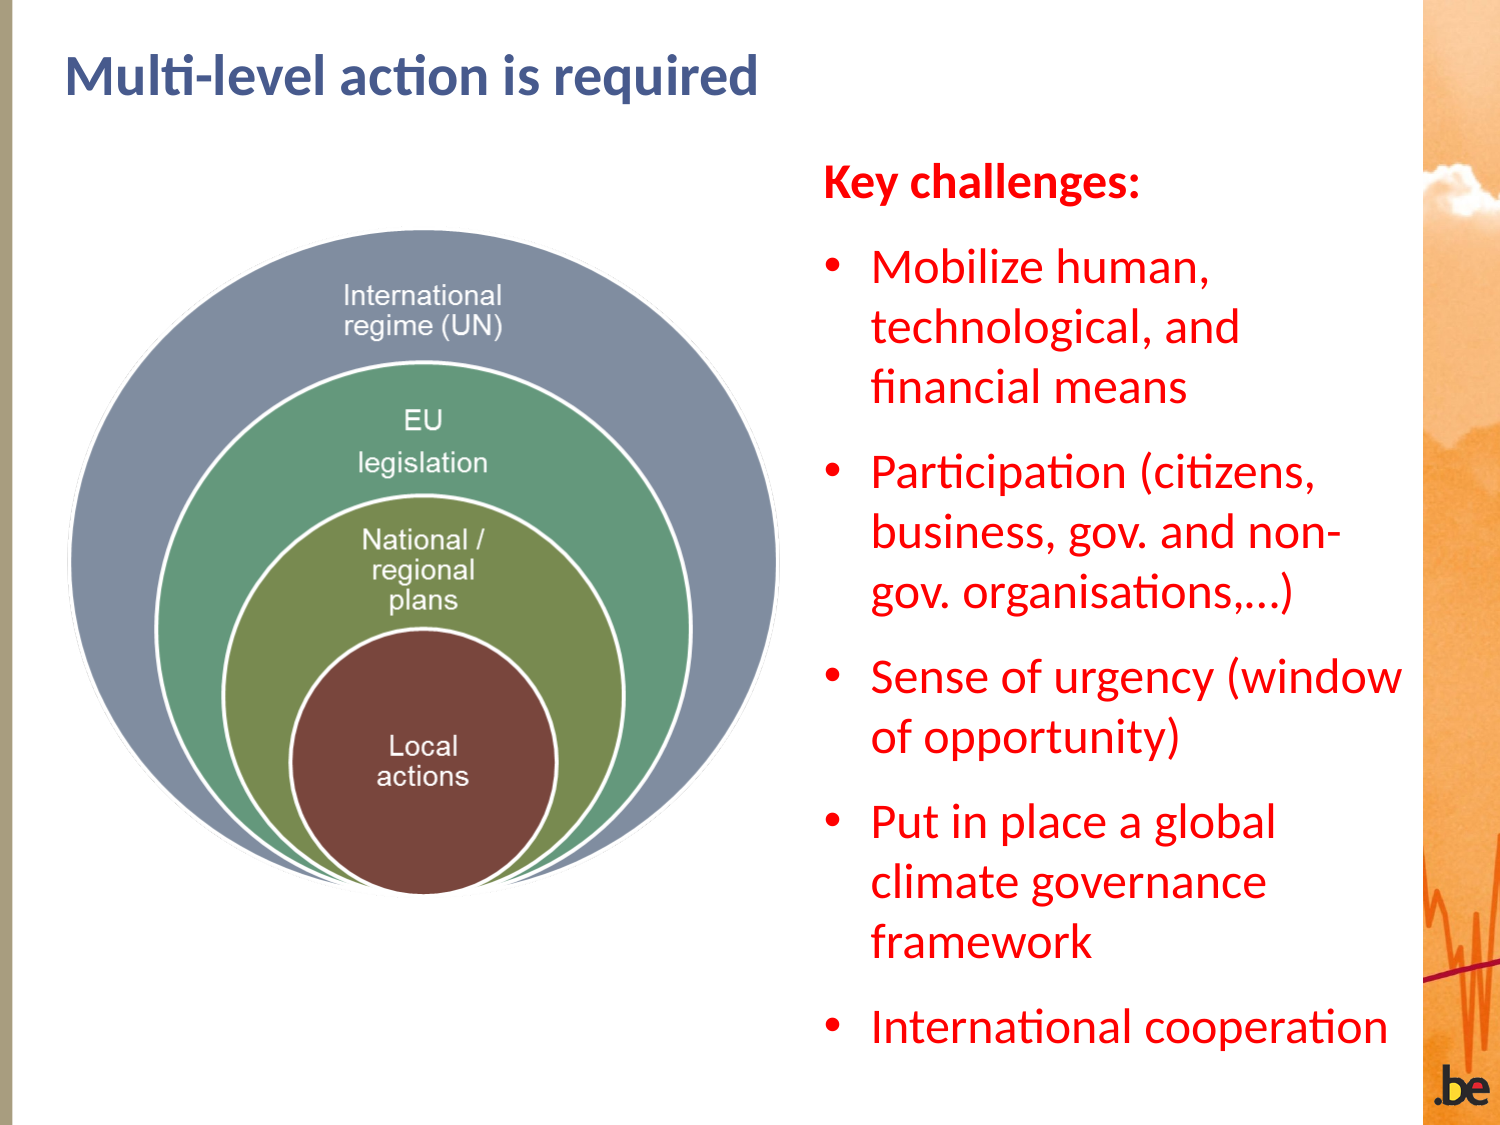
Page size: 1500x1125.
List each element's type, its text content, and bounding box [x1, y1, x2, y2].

picture [1423, 0, 1500, 1125]
picture [0, 226, 924, 899]
list Multi-level action is required [50, 30, 1412, 114]
text_box Key challenges: Mobilize human, technological, and financial means Participation (citizens, business, gov. and non-gov. organisations,…) Sense of urgency (window of opportunity) Put in place a global climate governance framework International cooperation [809, 141, 1436, 1062]
